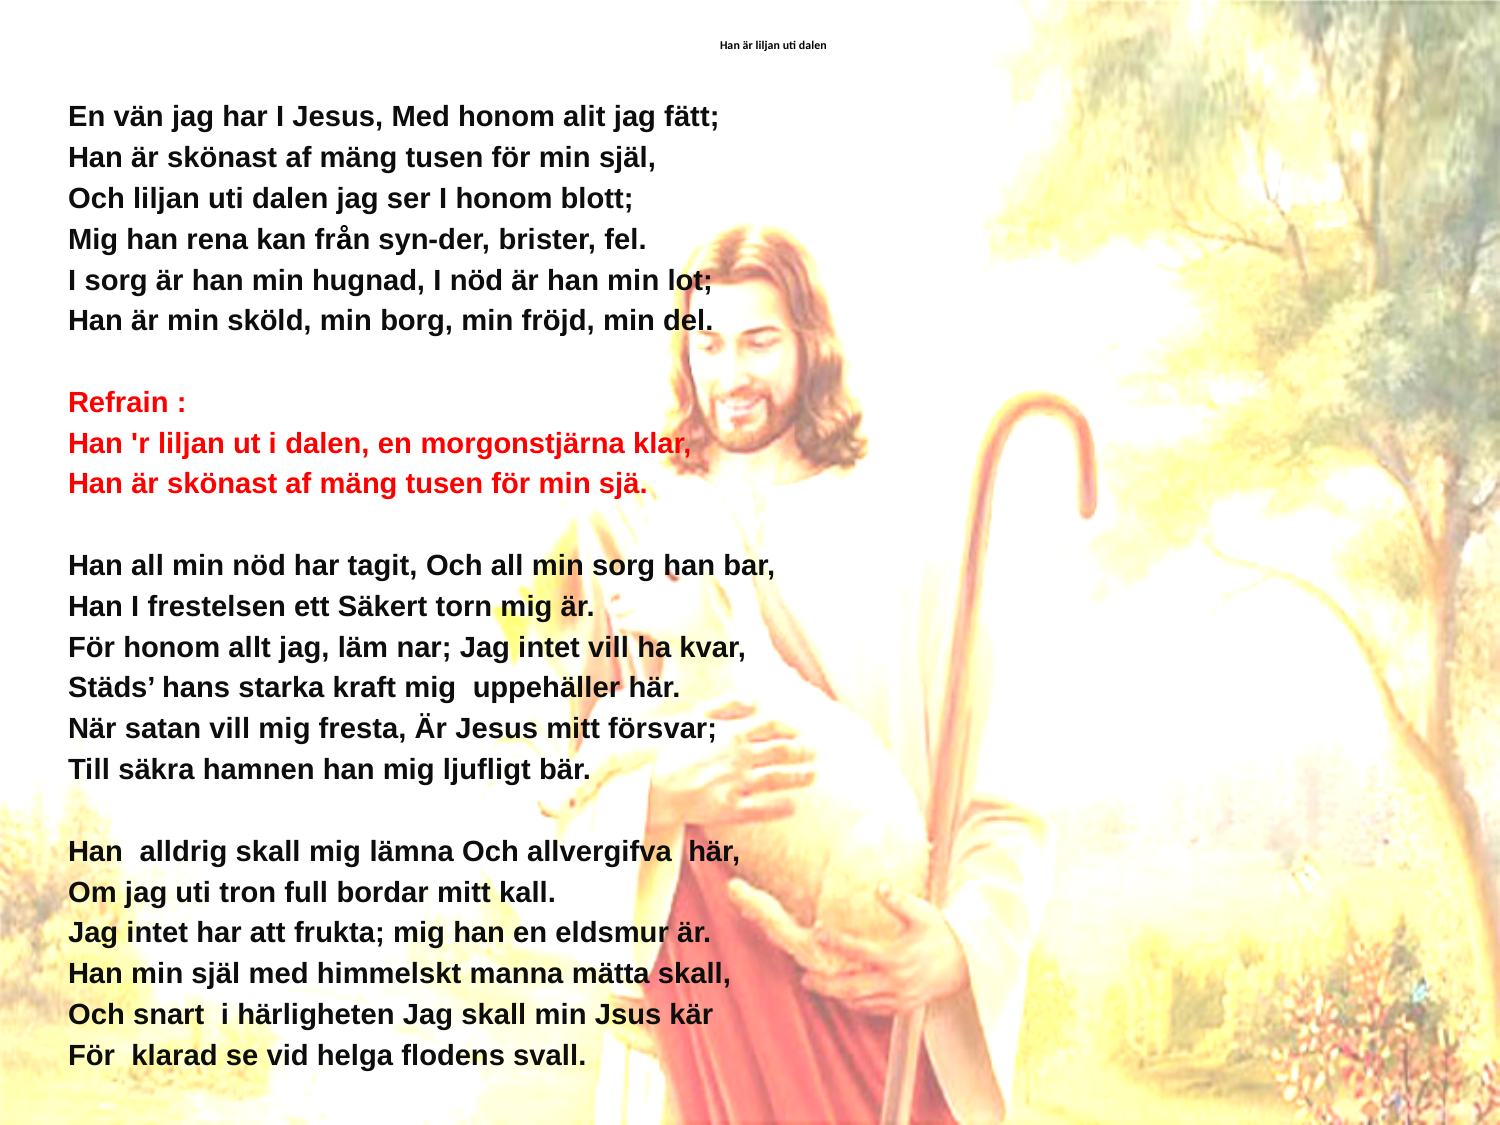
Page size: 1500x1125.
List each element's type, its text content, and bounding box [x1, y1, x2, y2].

subtitle En vän jag har I Jesus, Med honom alit jag fätt; Han är skönast af mäng tusen för min själ, Och liljan uti dalen jag ser I honom blott; Mig han rena kan från syn-der, brister, fel. I sorg är han min hugnad, I nöd är han min lot; Han är min sköld, min borg, min fröjd, min del. Refrain : Han 'r liljan ut i dalen, en morgonstjärna klar, Han är skönast af mäng tusen för min sjä. Han all min nöd har tagit, Och all min sorg han bar, Han I frestelsen ett Säkert torn mig är. För honom allt jag, läm nar; Jag intet vill ha kvar, Städs’ hans starka kraft mig uppehäller här. När satan vill mig fresta, Är Jesus mitt försvar; Till säkra hamnen han mig ljufligt bär. Han alldrig skall mig lämna Och allvergifva här, Om jag uti tron full bordar mitt kall. Jag intet har att frukta; mig han en eldsmur är. Han min själ med himmelskt manna mätta skall, Och snart i härligheten Jag skall min Jsus kär För klarad se vid helga flodens svall. [53, 90, 904, 961]
title Han är liljan uti dalen [371, 0, 1176, 90]
